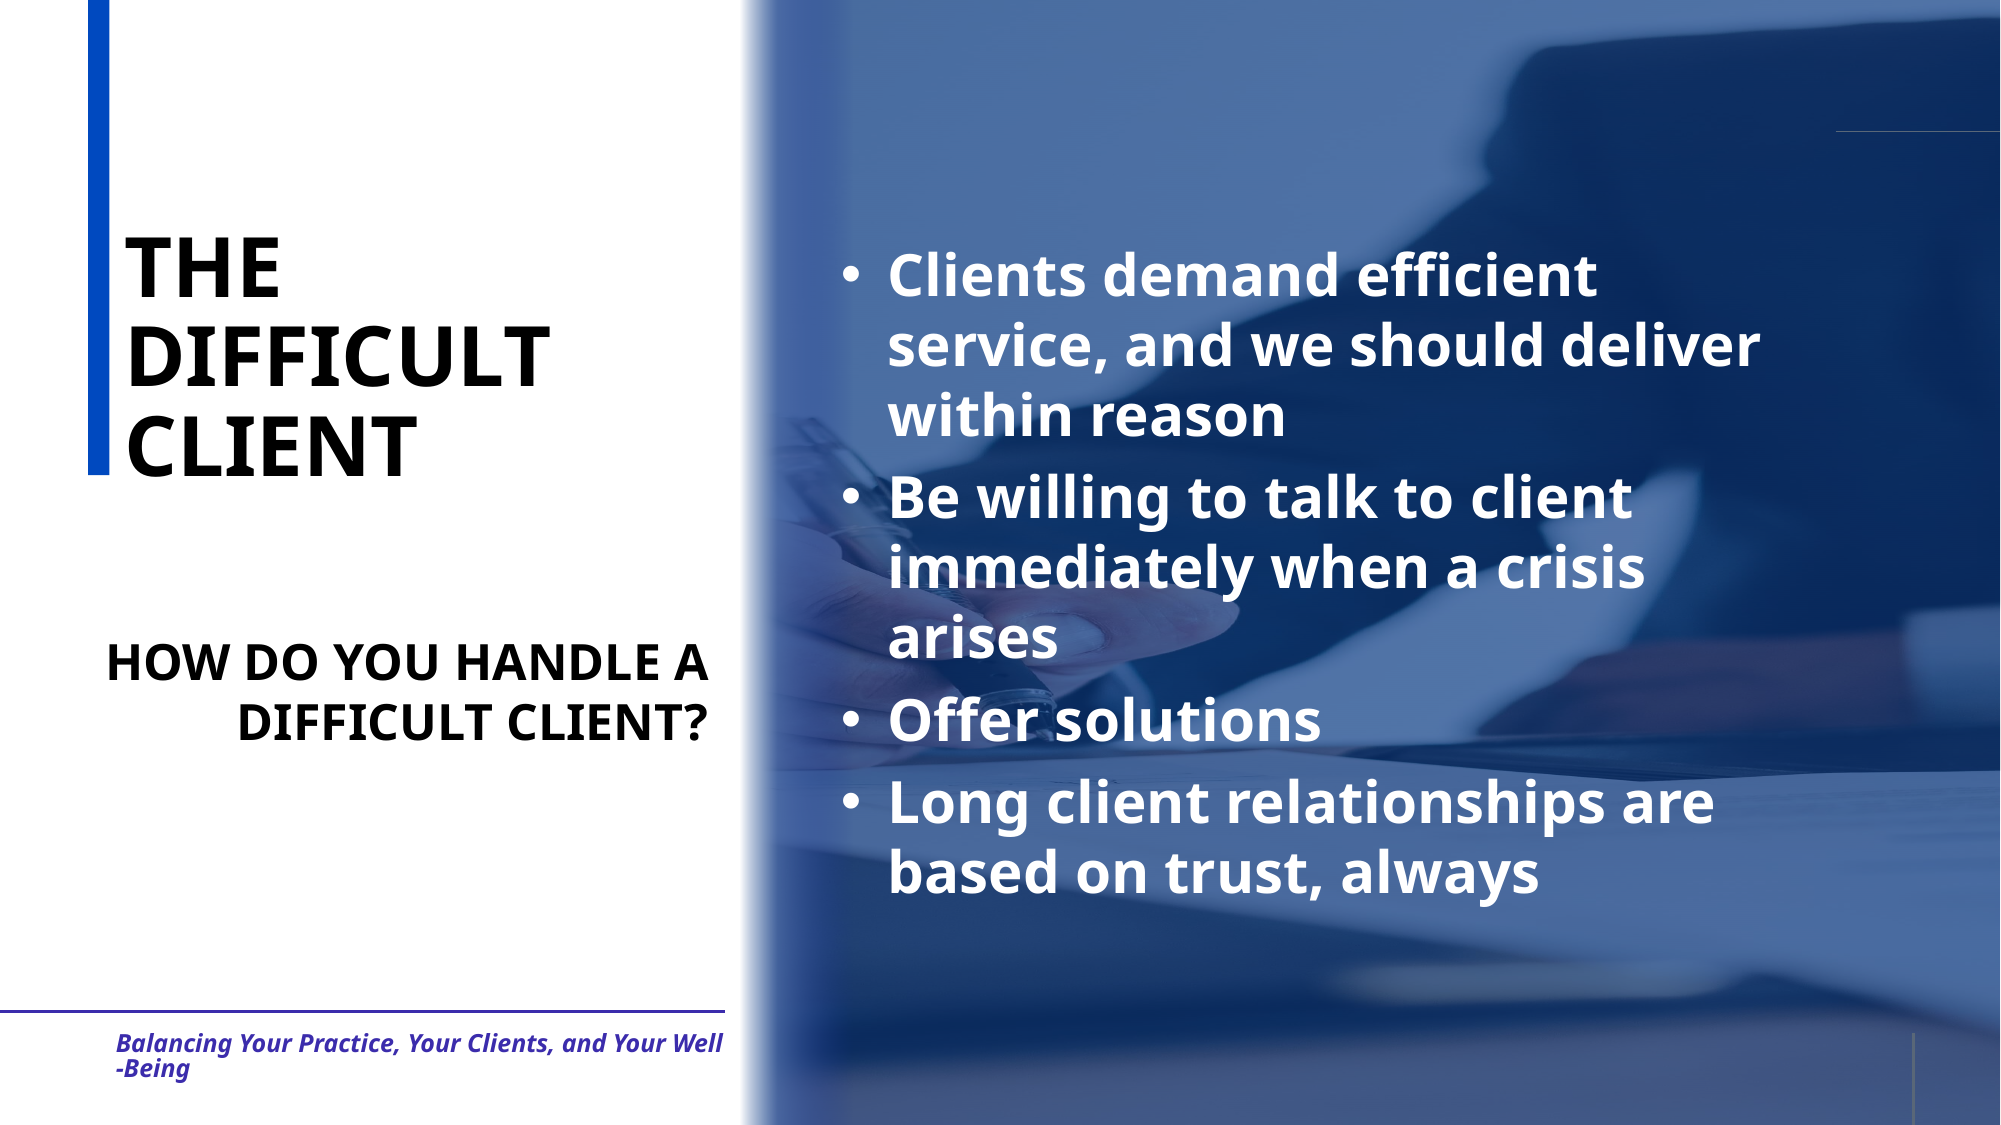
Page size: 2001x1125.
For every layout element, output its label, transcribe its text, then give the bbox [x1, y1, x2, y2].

text_box HOW DO YOU HANDLE A DIFFICULT CLIENT? [25, 622, 724, 758]
list Clients demand efficient service, and we should deliver within reason Be willing to talk to client immediately when a crisis arises Offer solutions Long client relationships are based on trust, always [825, 128, 1797, 1015]
footer Balancing Your Practice, Your Clients, and Your Well-Being [100, 1015, 741, 1075]
text_box [739, 0, 2000, 1125]
title THE DIFFICULT CLIENT [109, 181, 707, 503]
